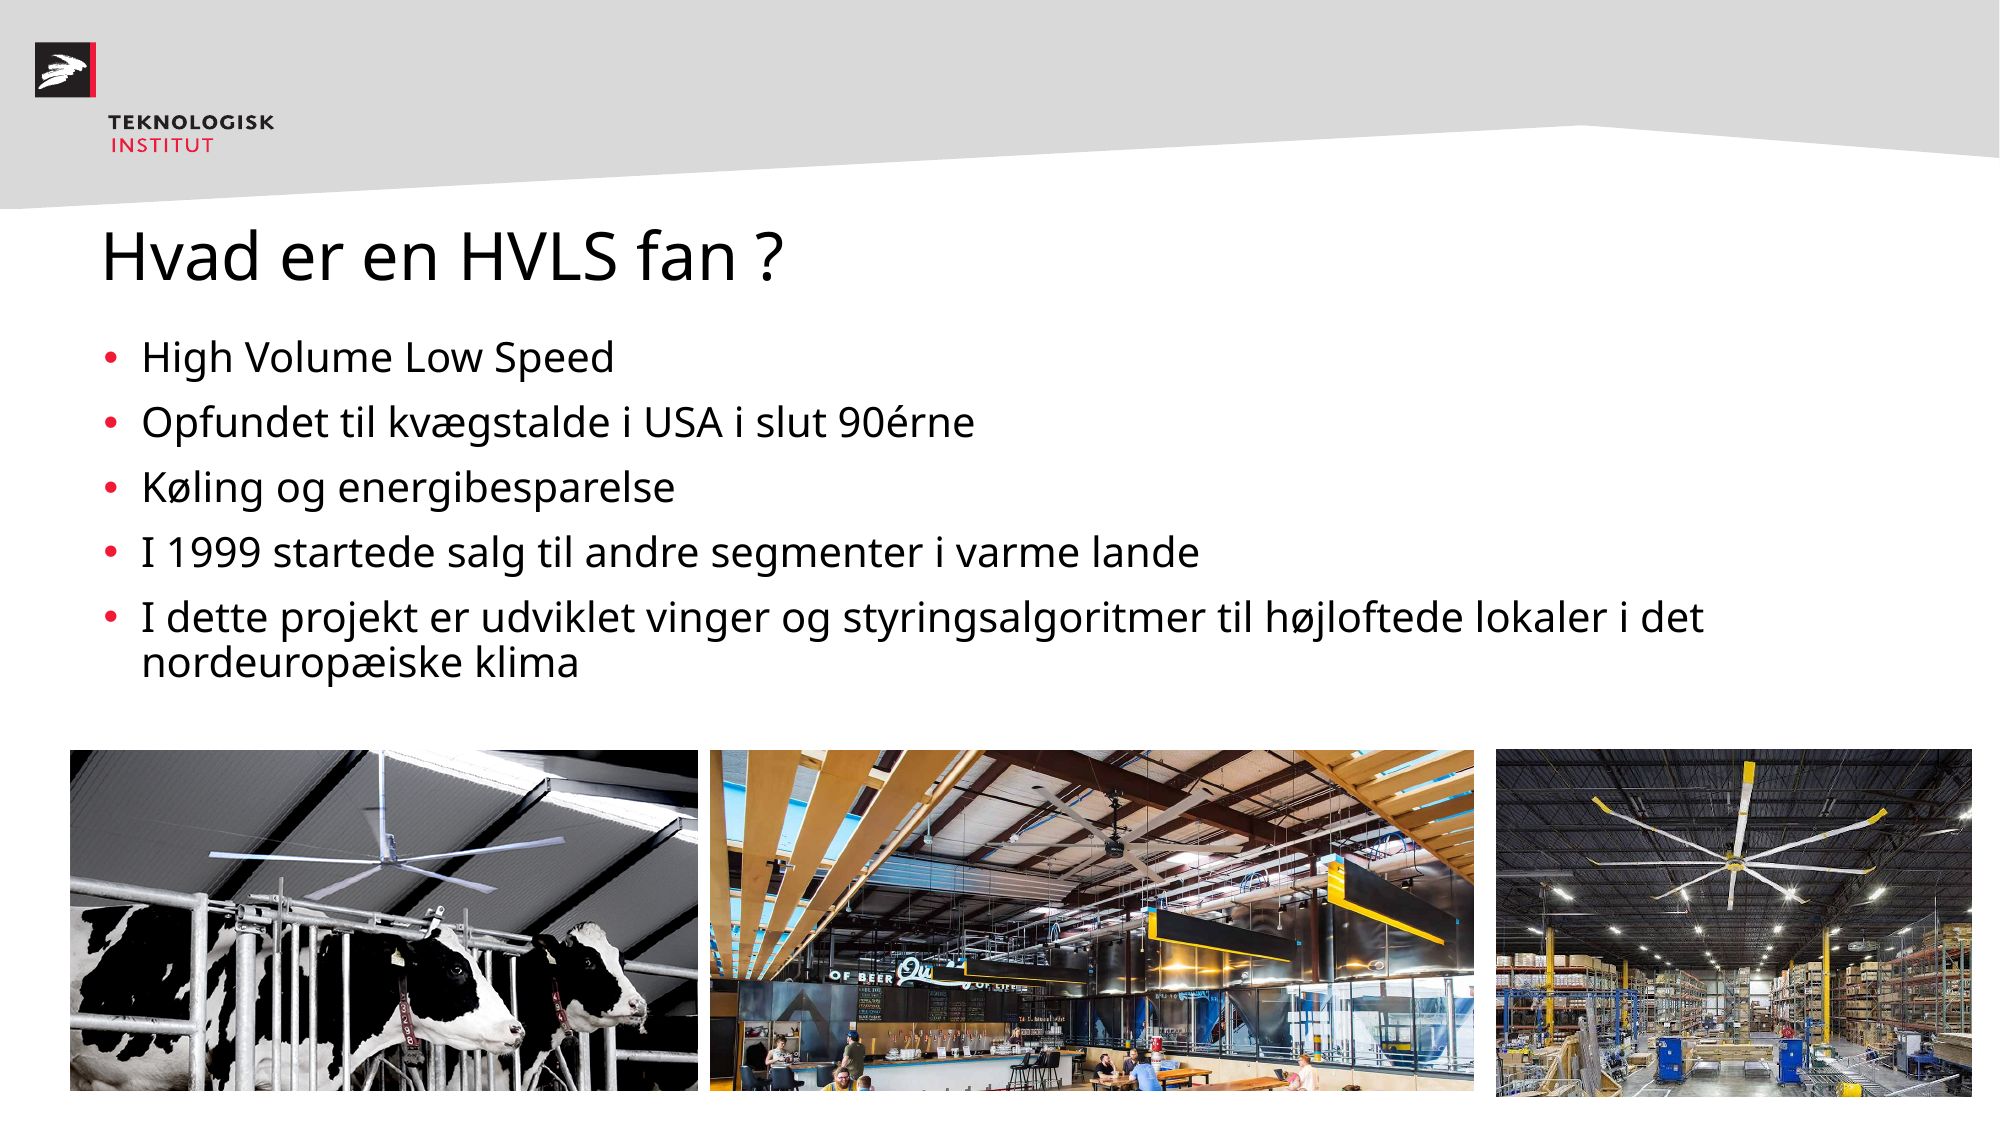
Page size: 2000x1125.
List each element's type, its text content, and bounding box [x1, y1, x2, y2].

picture [1496, 749, 1972, 1097]
title Hvad er en HVLS fan ? [100, 136, 1881, 382]
picture [70, 750, 698, 1091]
picture [710, 750, 1474, 1091]
list High Volume Low Speed Opfundet til kvægstalde i USA i slut 90érne Køling og energibesparelse I 1999 startede salg til andre segmenter i varme lande I dette projekt er udviklet vinger og styringsalgoritmer til højloftede lokaler i det nordeuropæiske klima [103, 337, 1881, 886]
